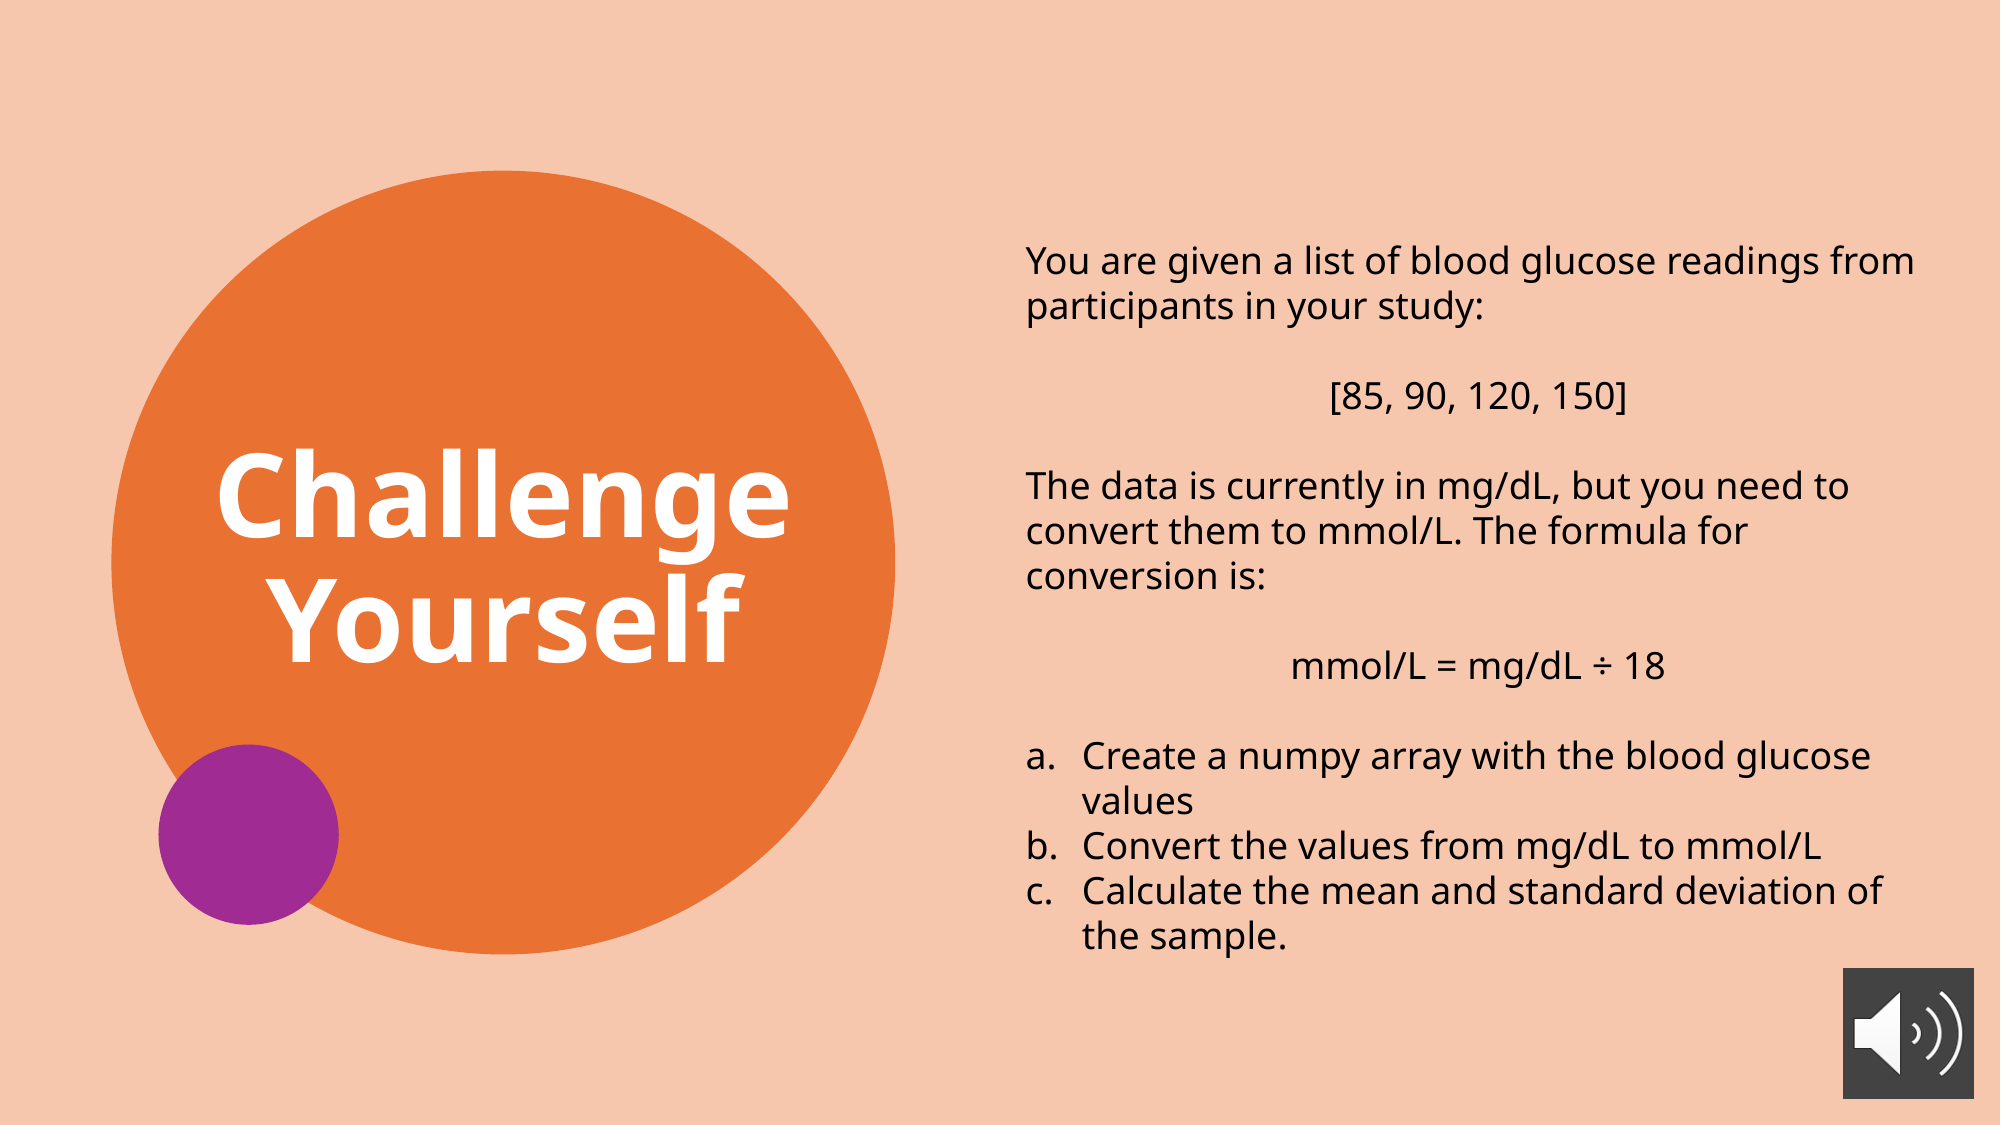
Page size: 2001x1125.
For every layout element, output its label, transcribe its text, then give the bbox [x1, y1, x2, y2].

picture [1841, 966, 1976, 1101]
text_box You are given a list of blood glucose readings from participants in your study: [85, 90, 120, 150] The data is currently in mg/dL, but you need to convert them to mmol/L. The formula for conversion is: mmol/L = mg/dL ÷ 18 Create a numpy array with the blood glucose values Convert the values from mg/dL to mmol/L Calculate the mean and standard deviation of the sample. [1010, 229, 1947, 965]
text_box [112, 171, 895, 954]
